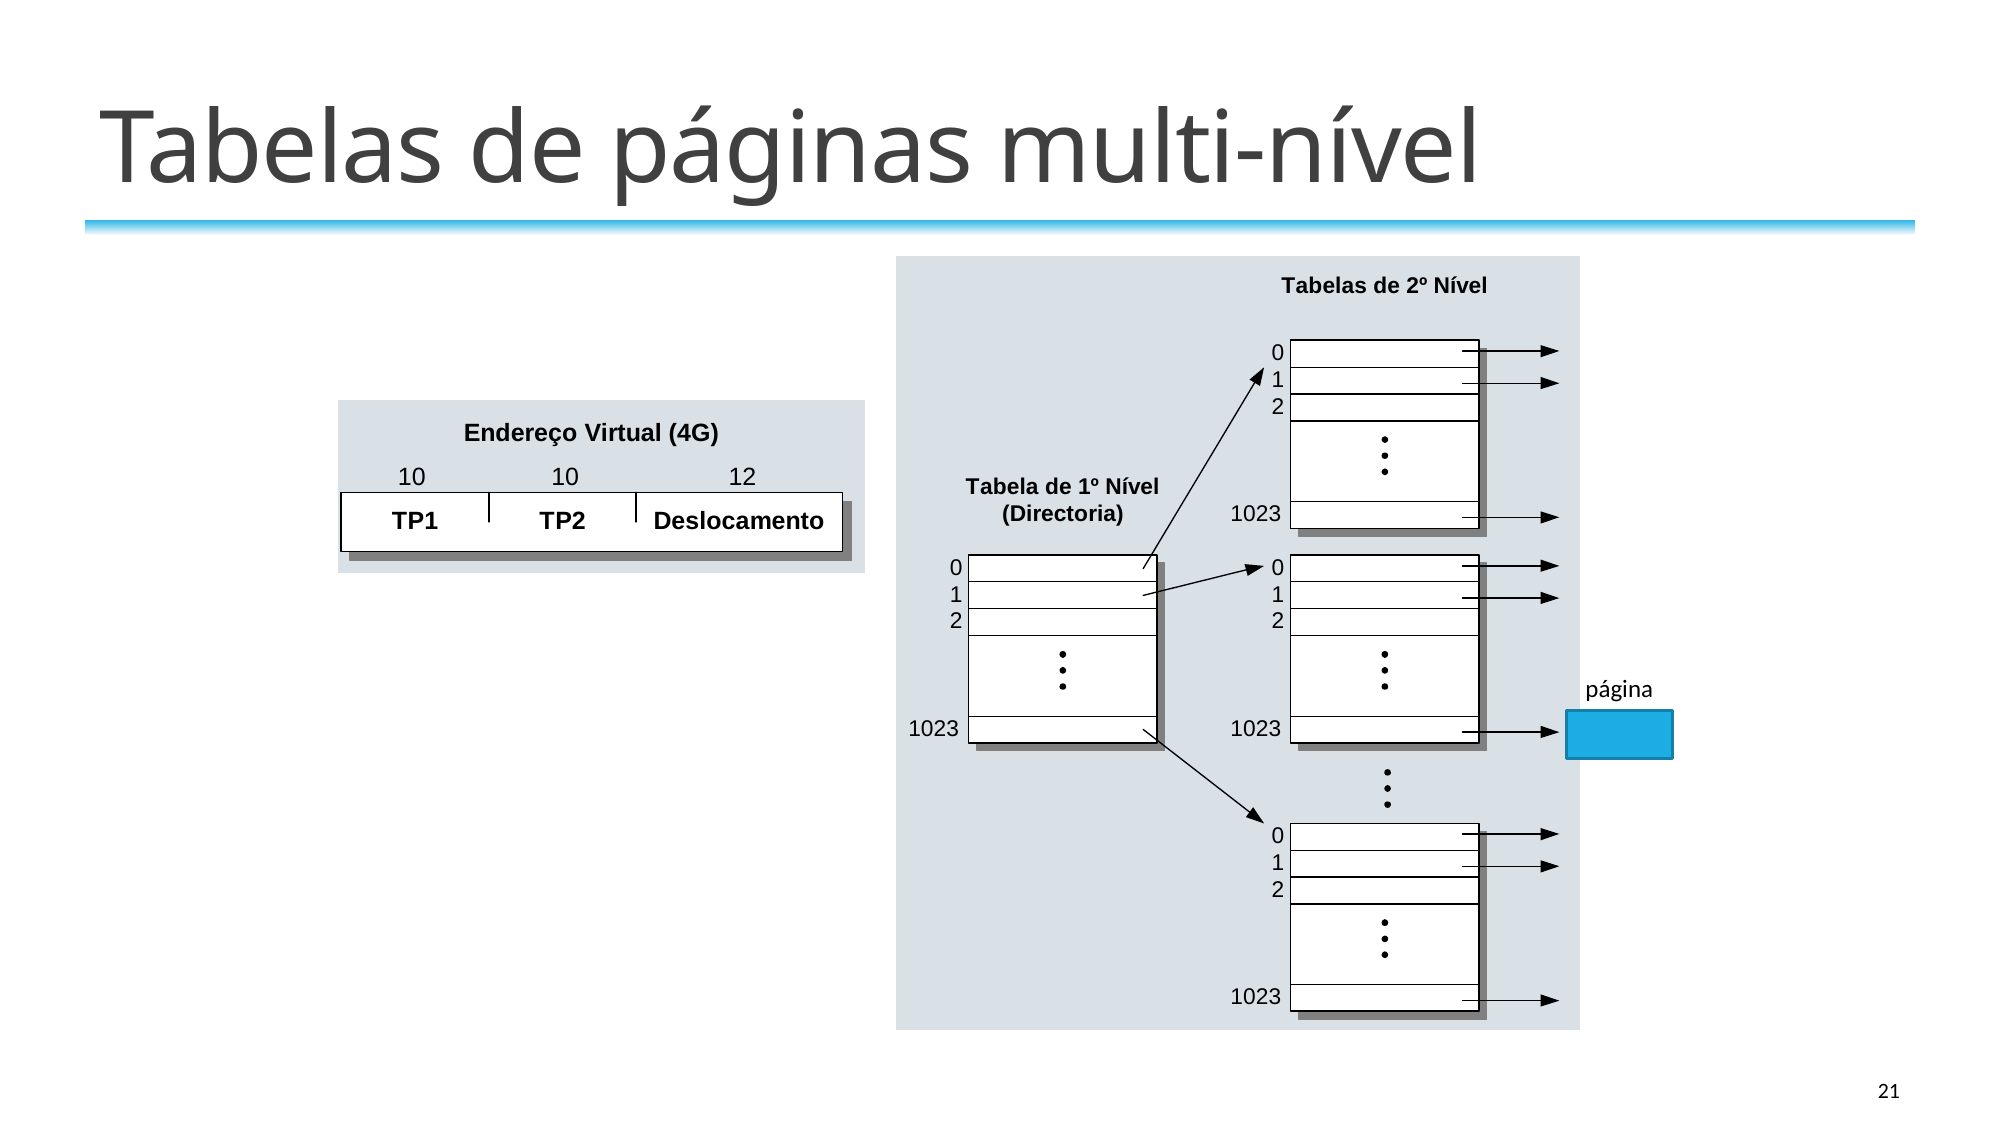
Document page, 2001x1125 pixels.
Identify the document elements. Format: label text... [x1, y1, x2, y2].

title Tabelas de páginas multi-nível [84, 42, 1915, 211]
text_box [336, 399, 866, 574]
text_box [1566, 664, 1674, 759]
slide_number 21 [1624, 1059, 1915, 1120]
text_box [895, 255, 1581, 1031]
